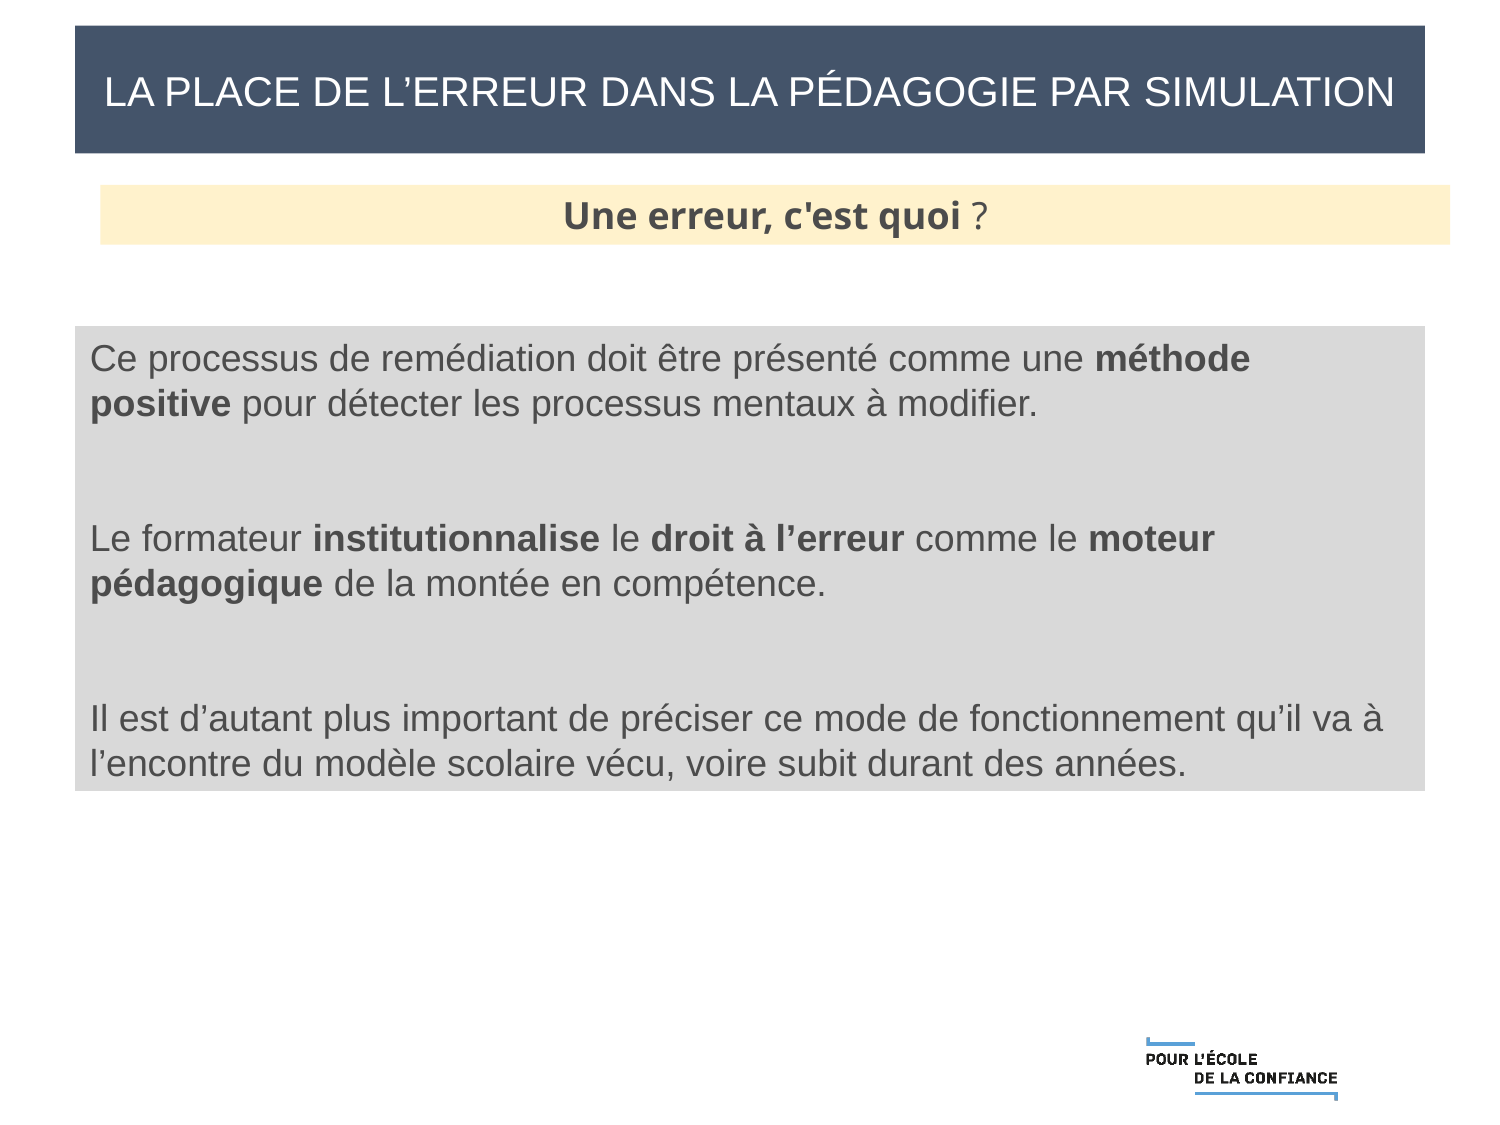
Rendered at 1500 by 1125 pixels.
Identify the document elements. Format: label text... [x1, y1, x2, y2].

text_box LA PLACE DE L’ERREUR DANS LA PÉDAGOGIE PAR SIMULATION [75, 25, 1425, 154]
picture [1131, 1022, 1352, 1114]
text_box Une erreur, c'est quoi ? [100, 184, 1451, 245]
text_box Ce processus de remédiation doit être présenté comme une méthode positive pour détecter les processus mentaux à modifier. Le formateur institutionnalise le droit à l’erreur comme le moteur pédagogique de la montée en compétence. Il est d’autant plus important de préciser ce mode de fonctionnement qu’il va à l’encontre du modèle scolaire vécu, voire subit durant des années. [75, 326, 1425, 791]
